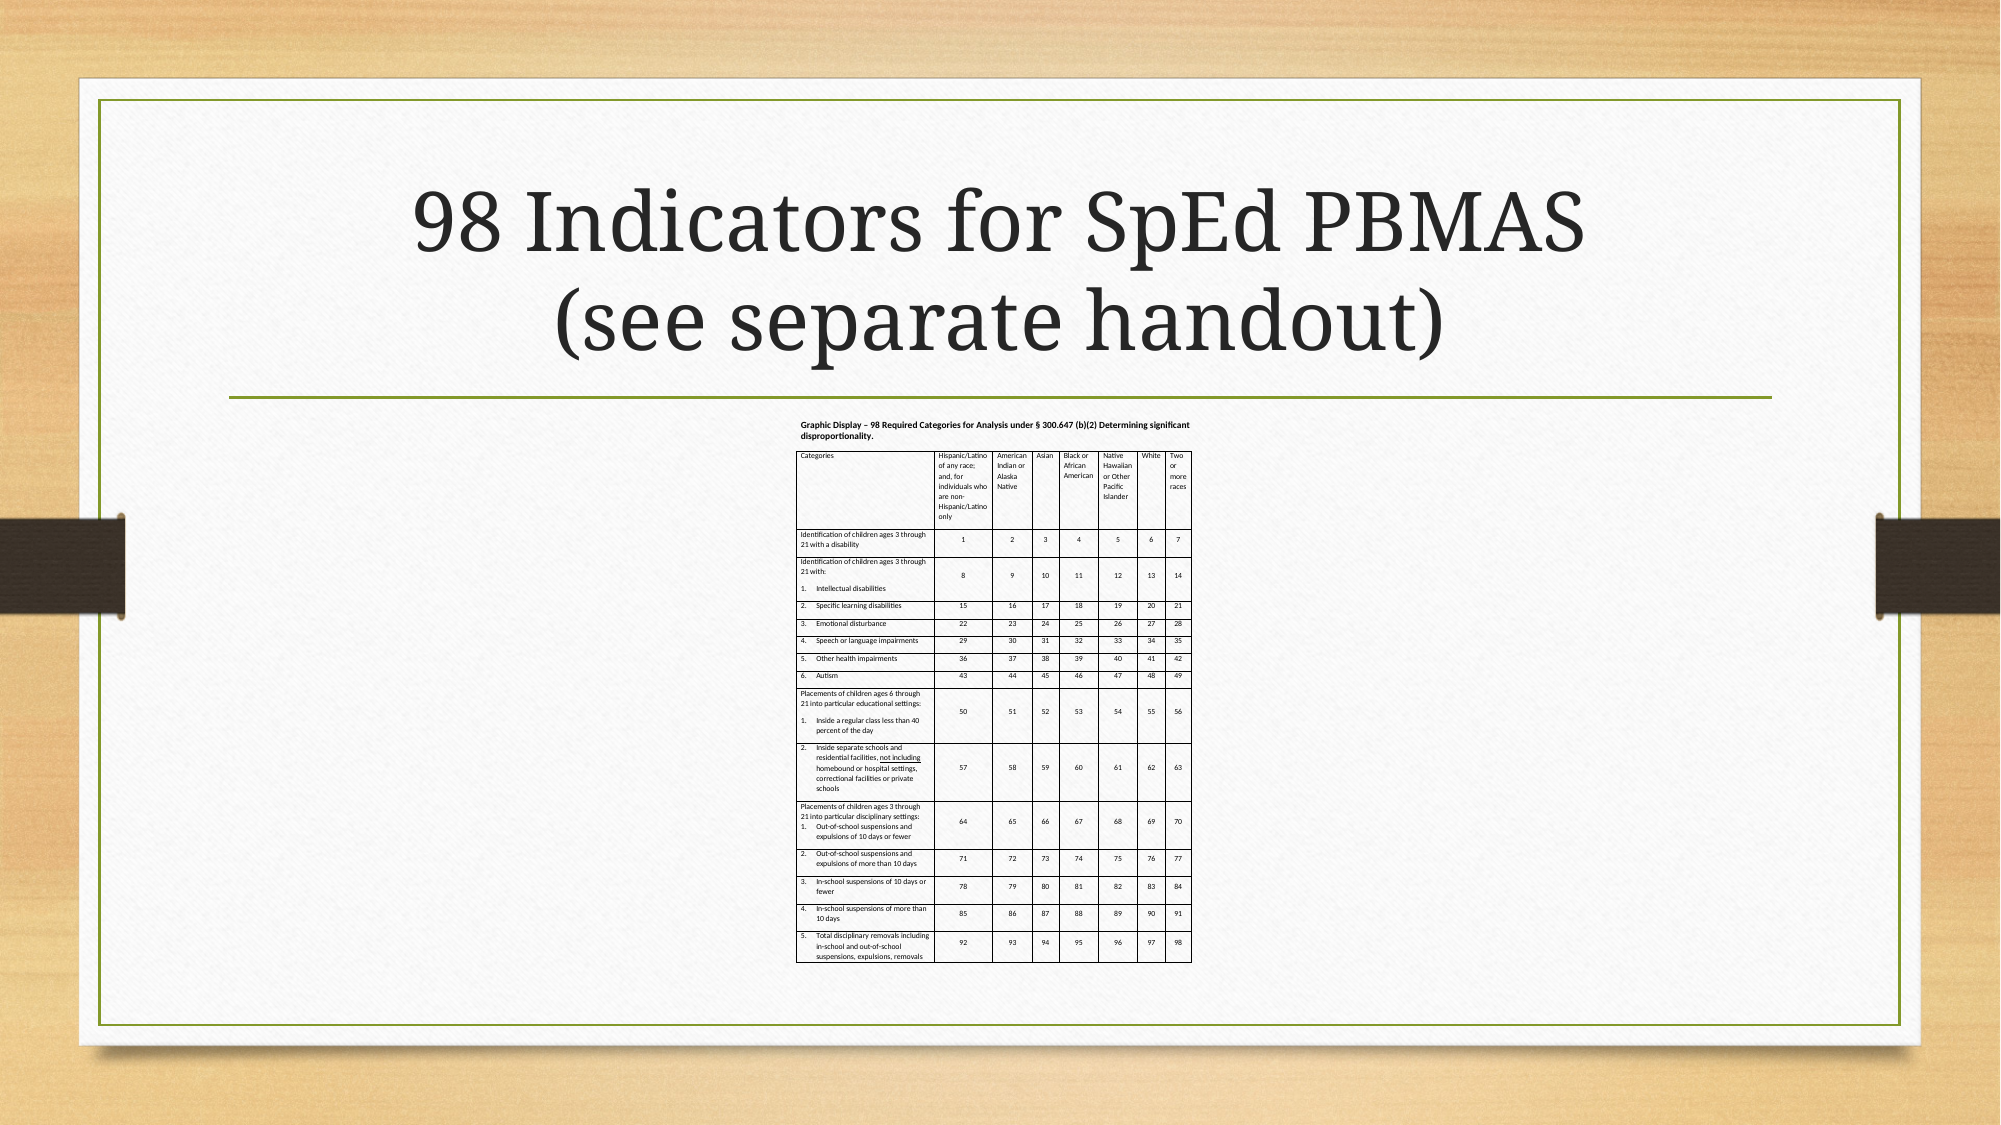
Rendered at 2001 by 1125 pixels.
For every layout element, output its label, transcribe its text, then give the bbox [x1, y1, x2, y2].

picture [0, 0, 2001, 1125]
title 98 Indicators for SpEd PBMAS (see separate handout) [212, 161, 1788, 375]
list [795, 419, 1205, 964]
